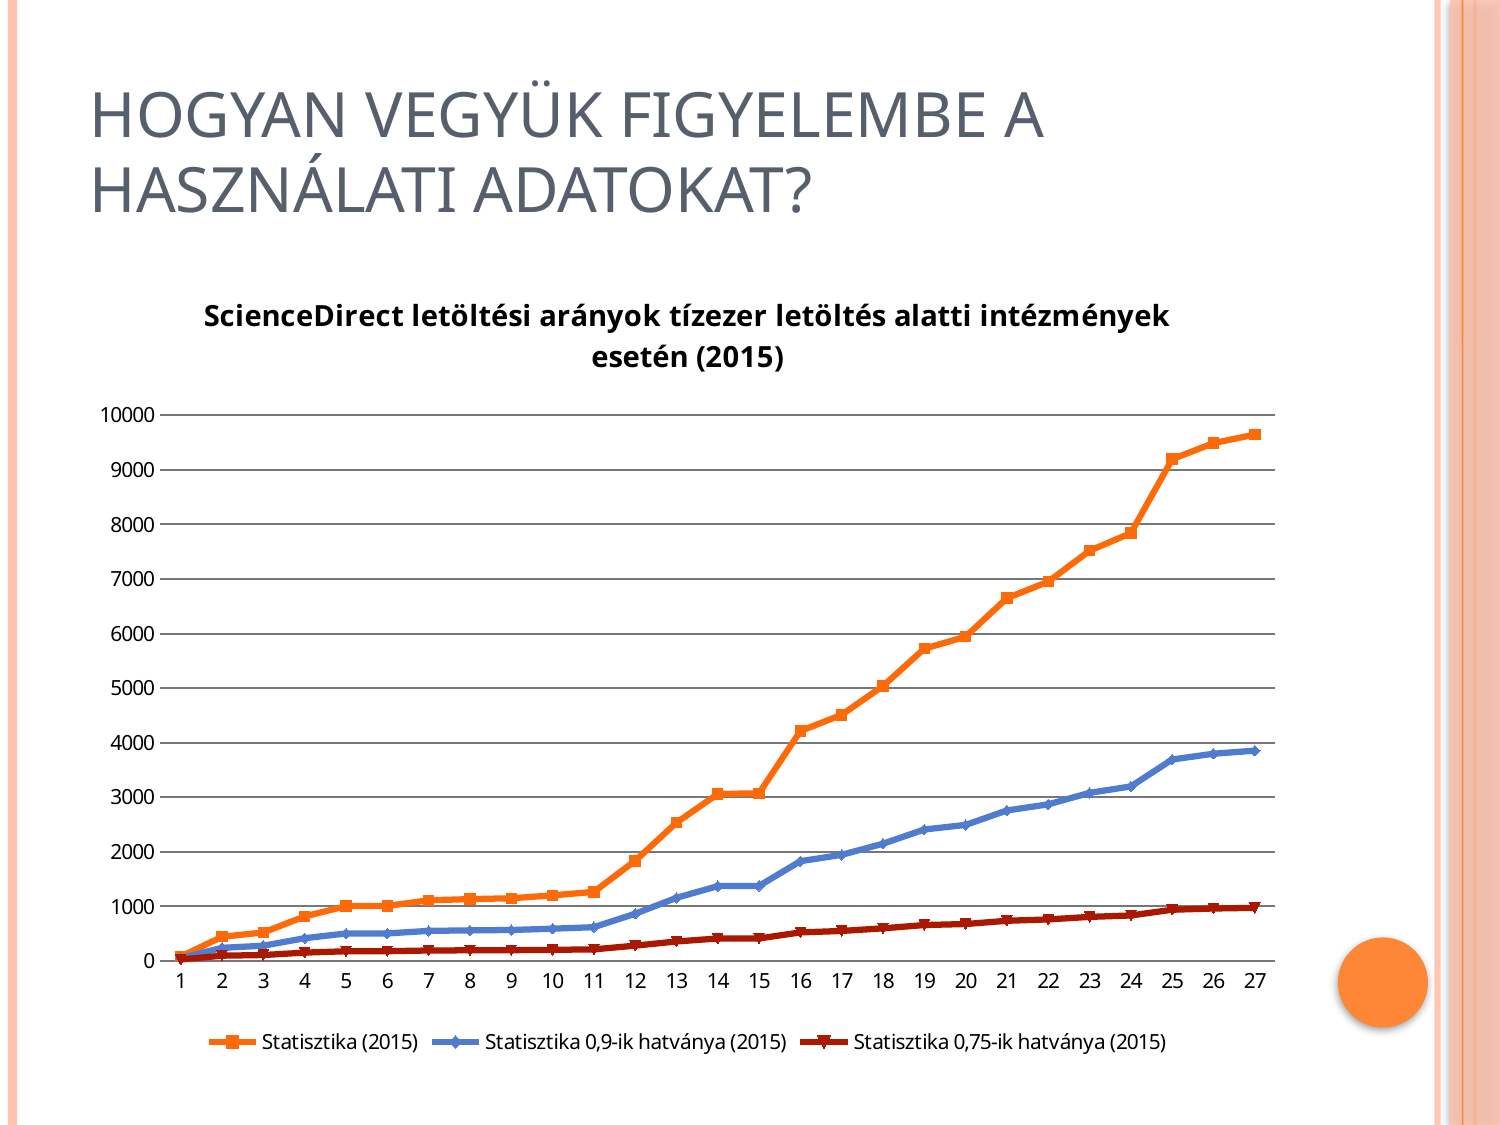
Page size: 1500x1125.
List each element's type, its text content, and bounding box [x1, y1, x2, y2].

title Hogyan vegyük figyelembe a használati adatokat? [75, 45, 1300, 233]
chart [74, 261, 1301, 1063]
